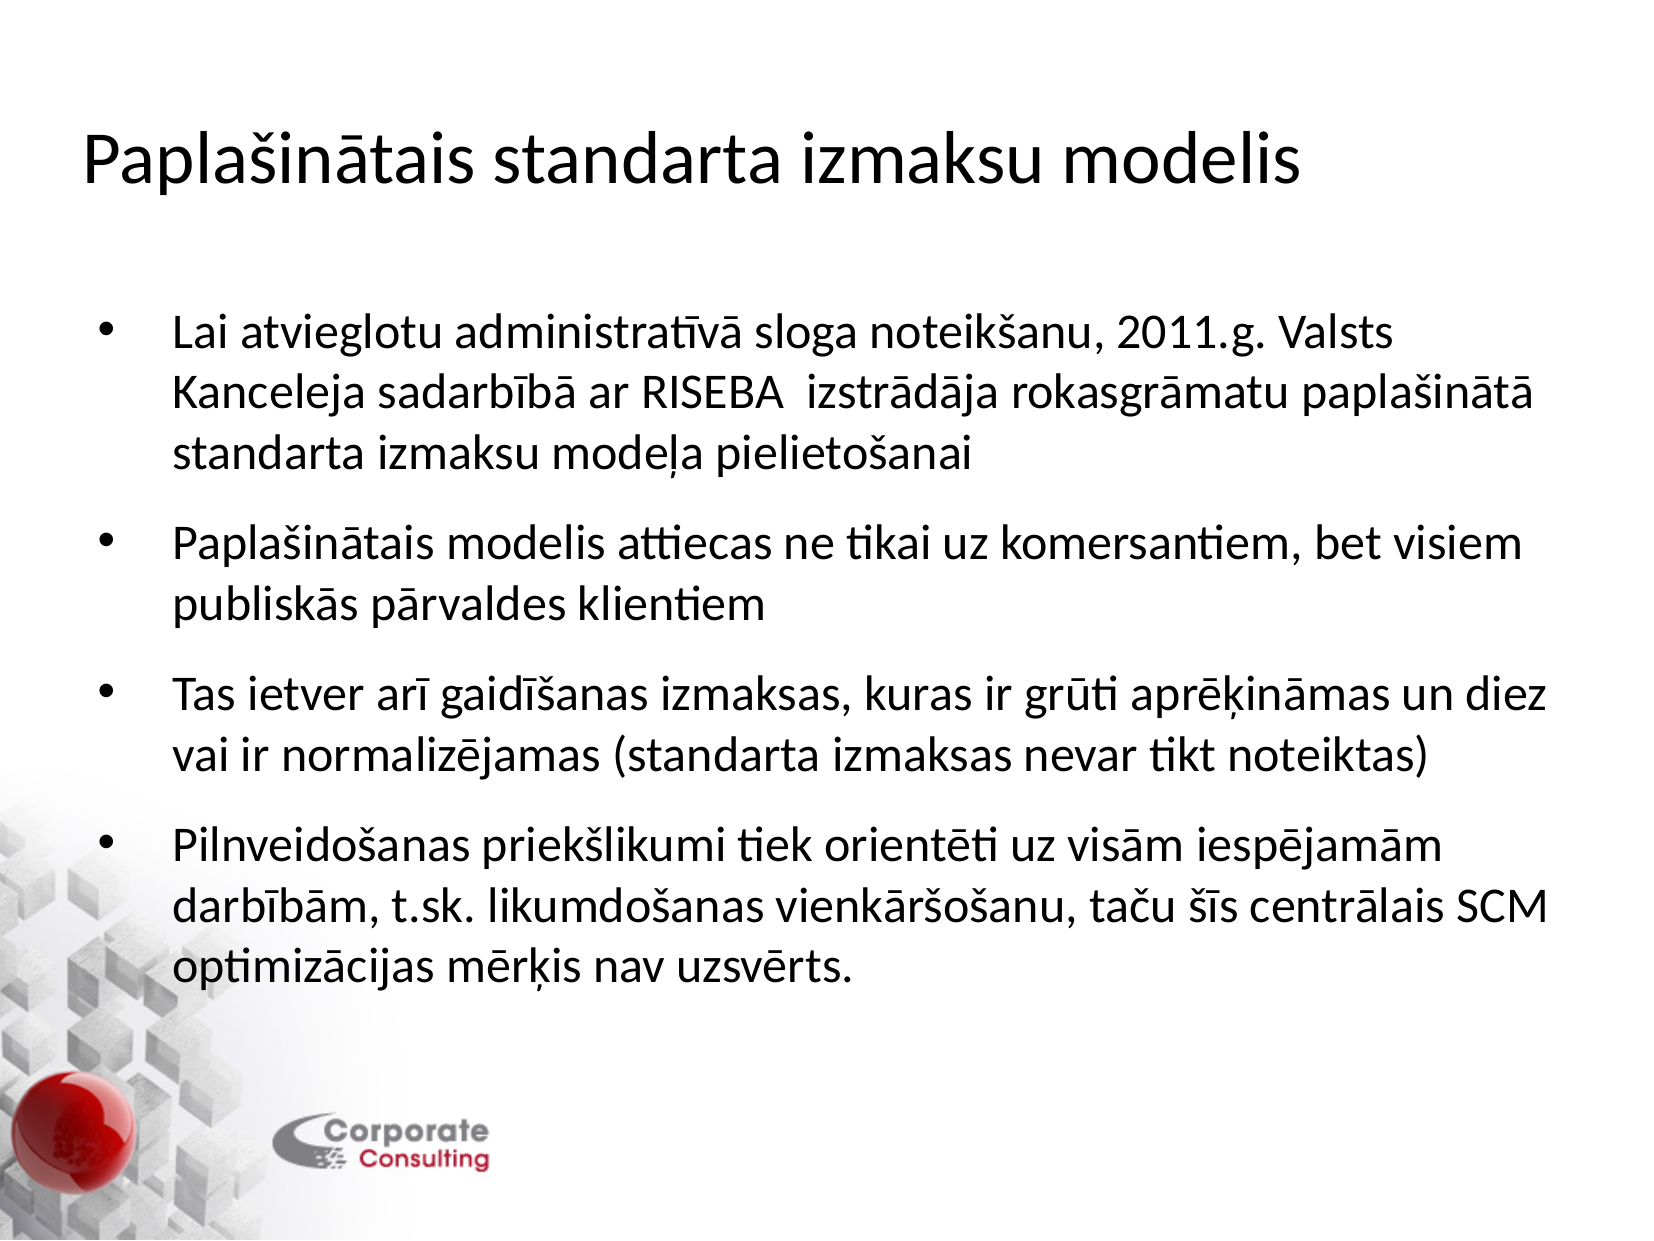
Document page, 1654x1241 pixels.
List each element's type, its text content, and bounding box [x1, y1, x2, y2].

title Paplašinātais standarta izmaksu modelis [82, 49, 1571, 257]
list Lai atvieglotu administratīvā sloga noteikšanu, 2011.g. Valsts Kanceleja sadarbībā ar RISEBA izstrādāja rokasgrāmatu paplašinātā standarta izmaksu modeļa pielietošanai Paplašinātais modelis attiecas ne tikai uz komersantiem, bet visiem publiskās pārvaldes klientiem Tas ietver arī gaidīšanas izmaksas, kuras ir grūti aprēķināmas un diez vai ir normalizējamas (standarta izmaksas nevar tikt noteiktas) Pilnveidošanas priekšlikumi tiek orientēti uz visām iespējamām darbībām, t.sk. likumdošanas vienkāršošanu, taču šīs centrālais SCM optimizācijas mērķis nav uzsvērts. [82, 290, 1571, 1010]
picture [0, 0, 1654, 1240]
